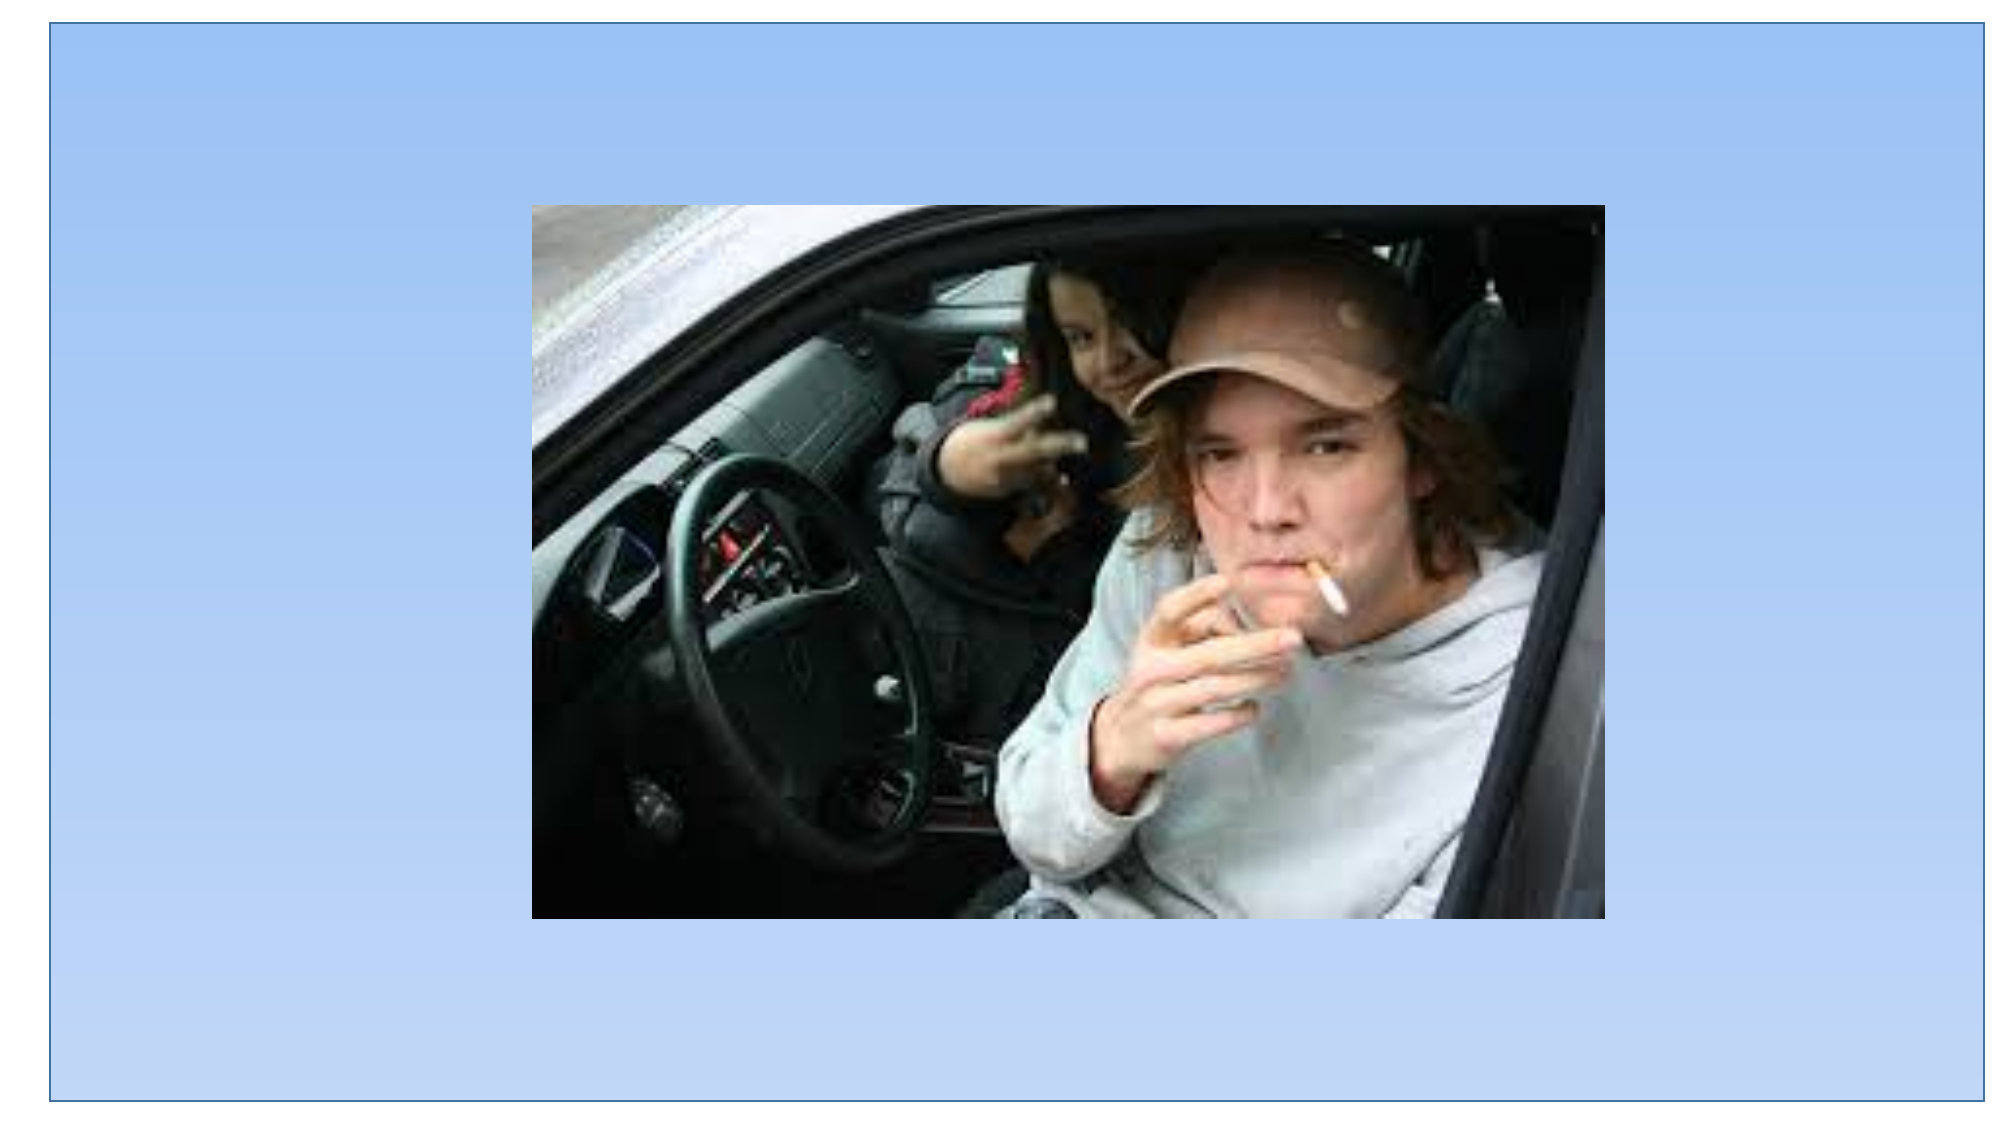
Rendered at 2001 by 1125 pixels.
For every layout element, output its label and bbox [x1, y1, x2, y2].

text_box [49, 22, 1985, 1102]
picture [532, 205, 1605, 919]
